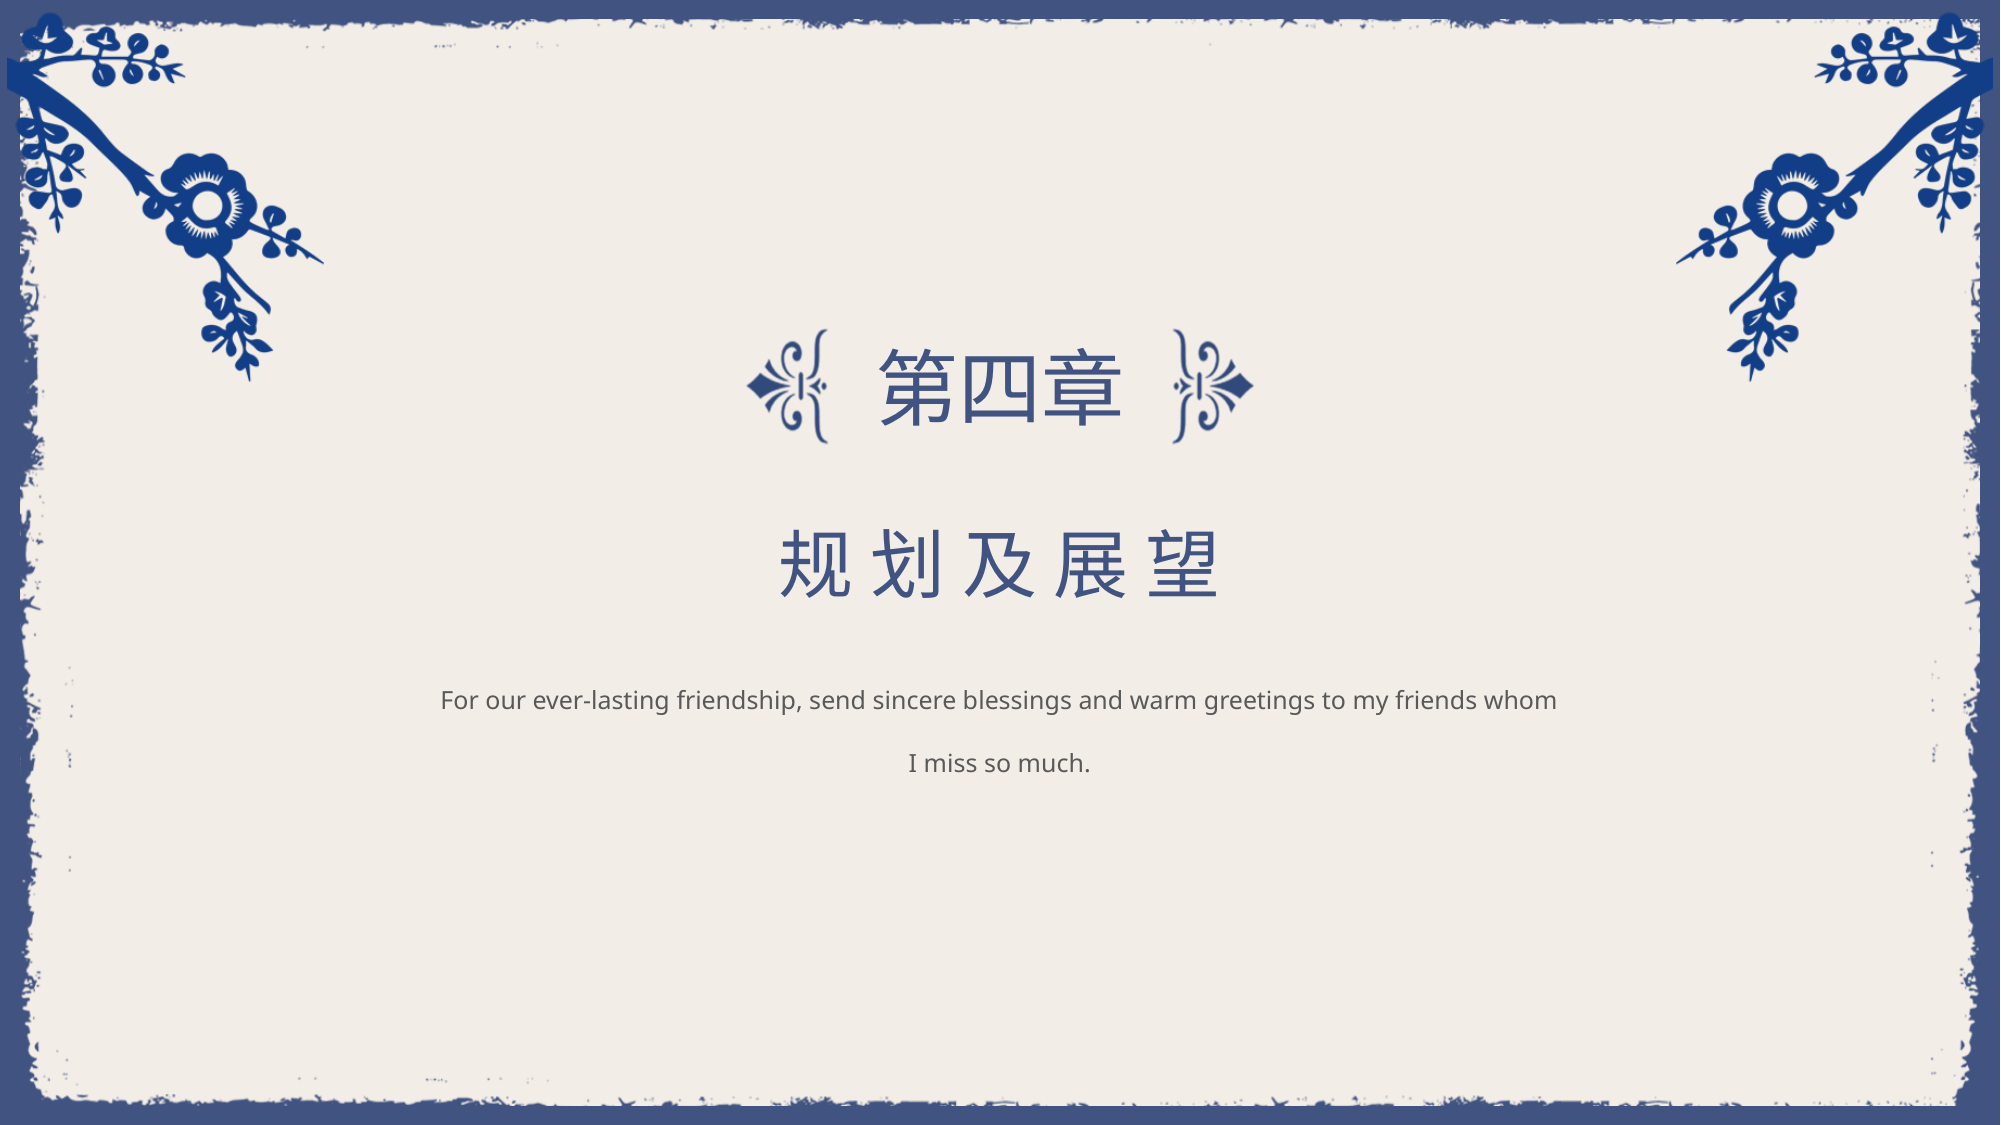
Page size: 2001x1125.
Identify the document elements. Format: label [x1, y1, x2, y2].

picture [728, 345, 846, 428]
picture [7, 6, 324, 388]
picture [1154, 345, 1271, 428]
picture [1676, 6, 1993, 388]
text_box [0, 6, 2000, 1119]
